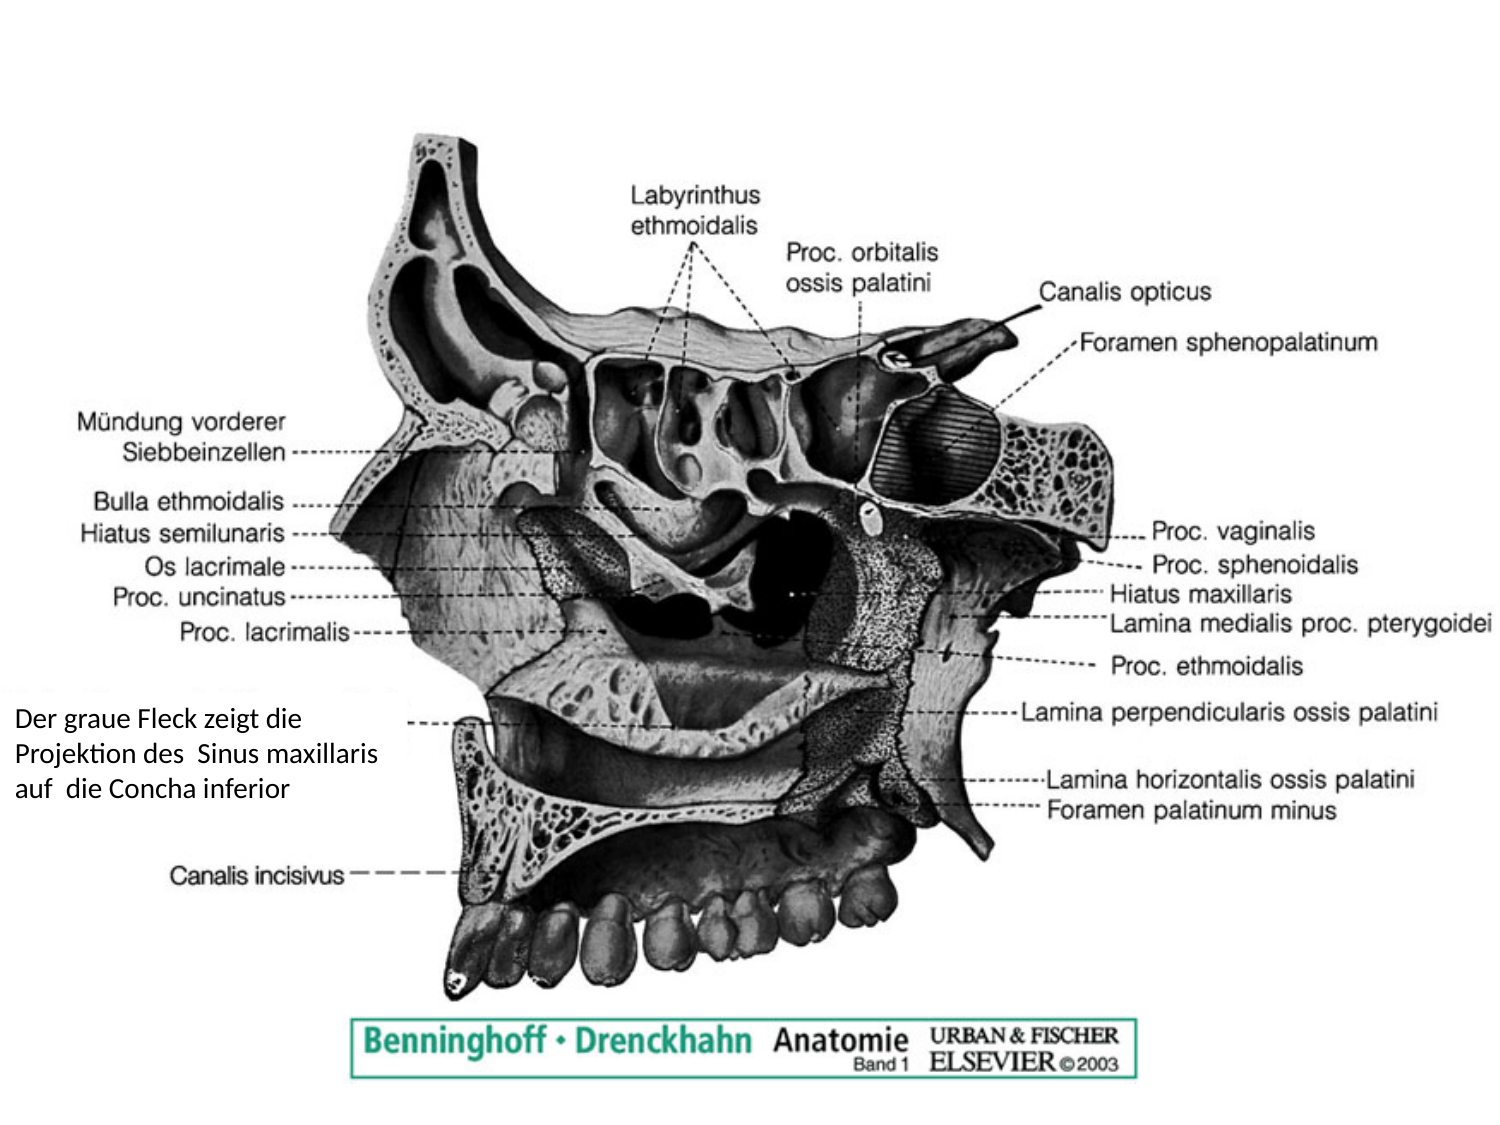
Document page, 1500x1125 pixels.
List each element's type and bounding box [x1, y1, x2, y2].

list [0, 125, 1500, 1084]
